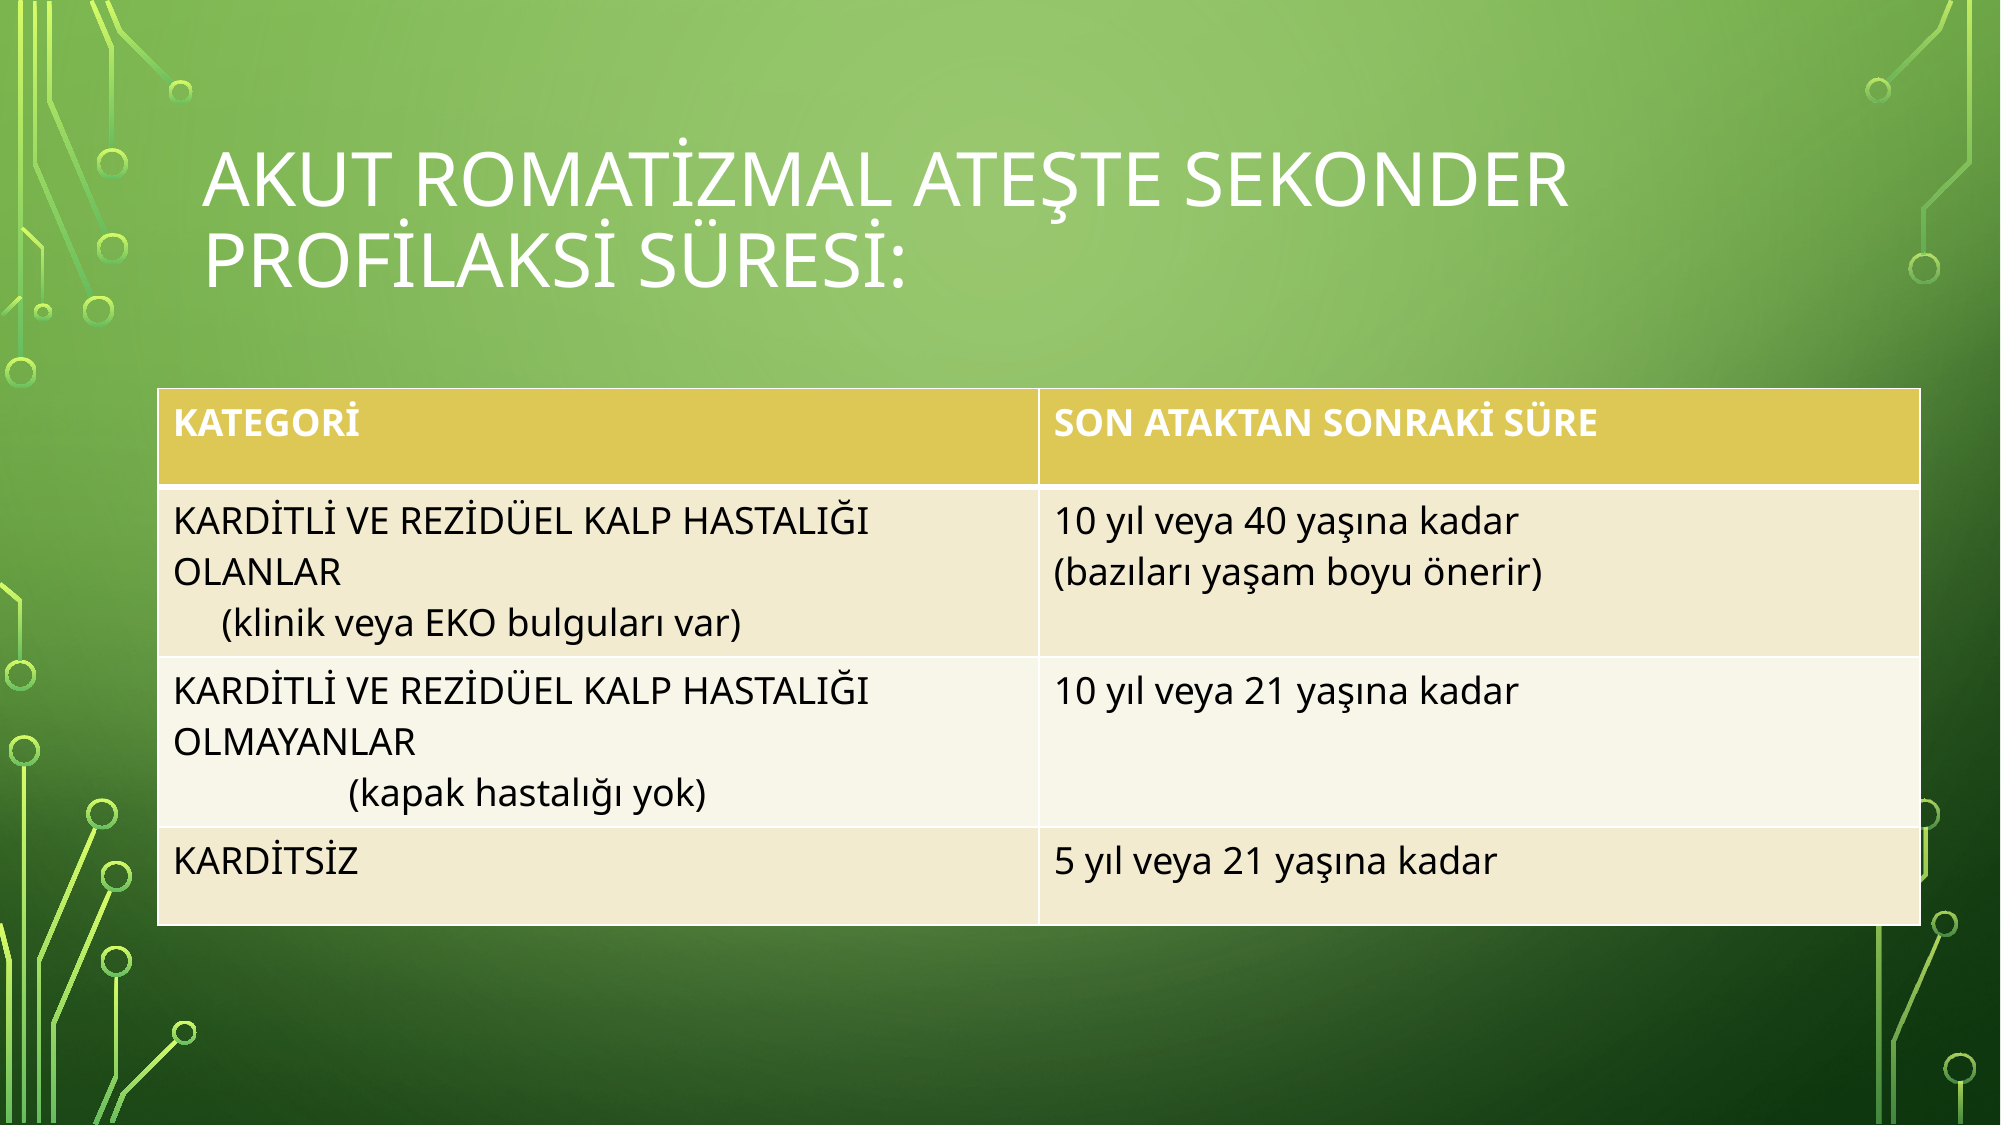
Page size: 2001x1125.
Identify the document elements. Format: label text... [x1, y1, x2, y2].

table_cell 10 yıl veya 40 yaşına kadar (bazıları yaşam boyu önerir) [1040, 490, 1919, 656]
table_cell 5 yıl veya 21 yaşına kadar [1040, 828, 1919, 924]
table_cell 10 yıl veya 21 yaşına kadar [1040, 658, 1919, 826]
table_cell KARDİTLİ VE REZİDÜEL KALP HASTALIĞI OLMAYANLAR (kapak hastalığı yok) [159, 658, 1038, 826]
table_header SON ATAKTAN SONRAKİ SÜRE [1040, 389, 1919, 484]
table_cell KARDİTLİ VE REZİDÜEL KALP HASTALIĞI OLANLAR (klinik veya EKO bulguları var) [159, 490, 1038, 656]
table_header KATEGORİ [159, 389, 1038, 484]
title AKUT ROMATİZMAL ATEŞTE SEKONDER PROFİLAKSİ SÜRESİ: [187, 101, 1813, 344]
table_cell KARDİTSİZ [159, 828, 1038, 924]
